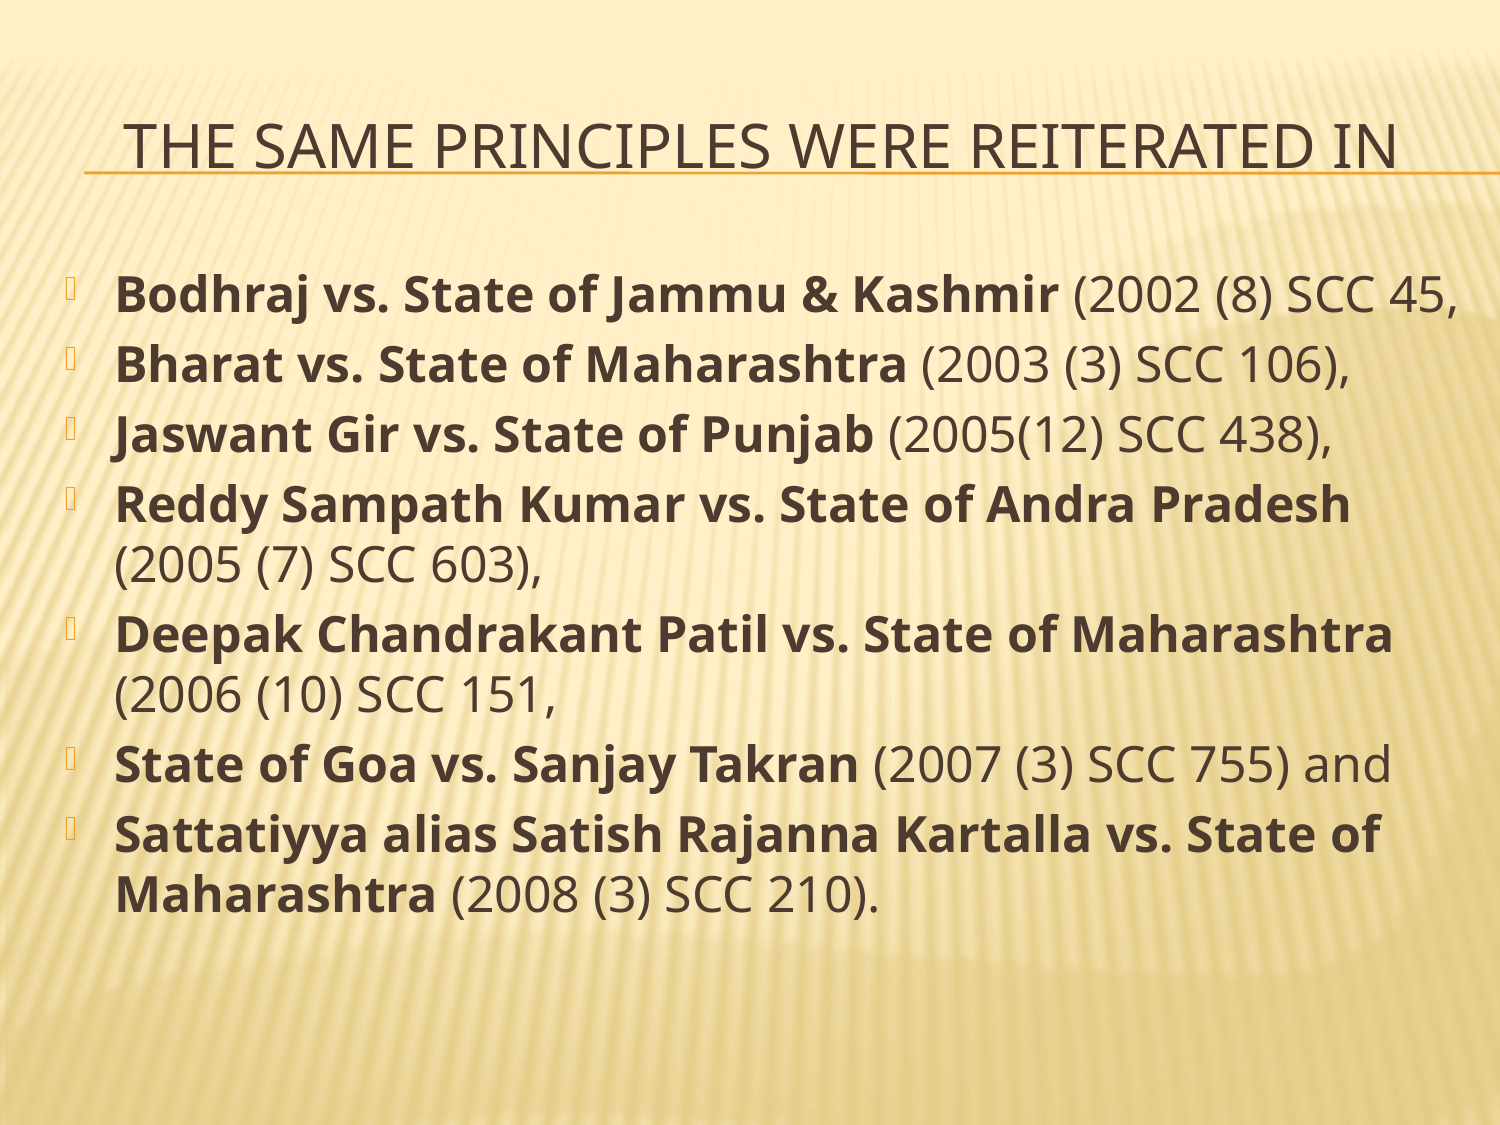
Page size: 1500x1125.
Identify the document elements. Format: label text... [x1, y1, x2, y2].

title The same principles were reiterated in [50, 75, 1475, 213]
list Bodhraj vs. State of Jammu & Kashmir (2002 (8) SCC 45, Bharat vs. State of Maharashtra (2003 (3) SCC 106), Jaswant Gir vs. State of Punjab (2005(12) SCC 438), Reddy Sampath Kumar vs. State of Andra Pradesh (2005 (7) SCC 603), Deepak Chandrakant Patil vs. State of Maharashtra (2006 (10) SCC 151, State of Goa vs. Sanjay Takran (2007 (3) SCC 755) and Sattatiyya alias Satish Rajanna Kartalla vs. State of Maharashtra (2008 (3) SCC 210). [50, 254, 1475, 998]
